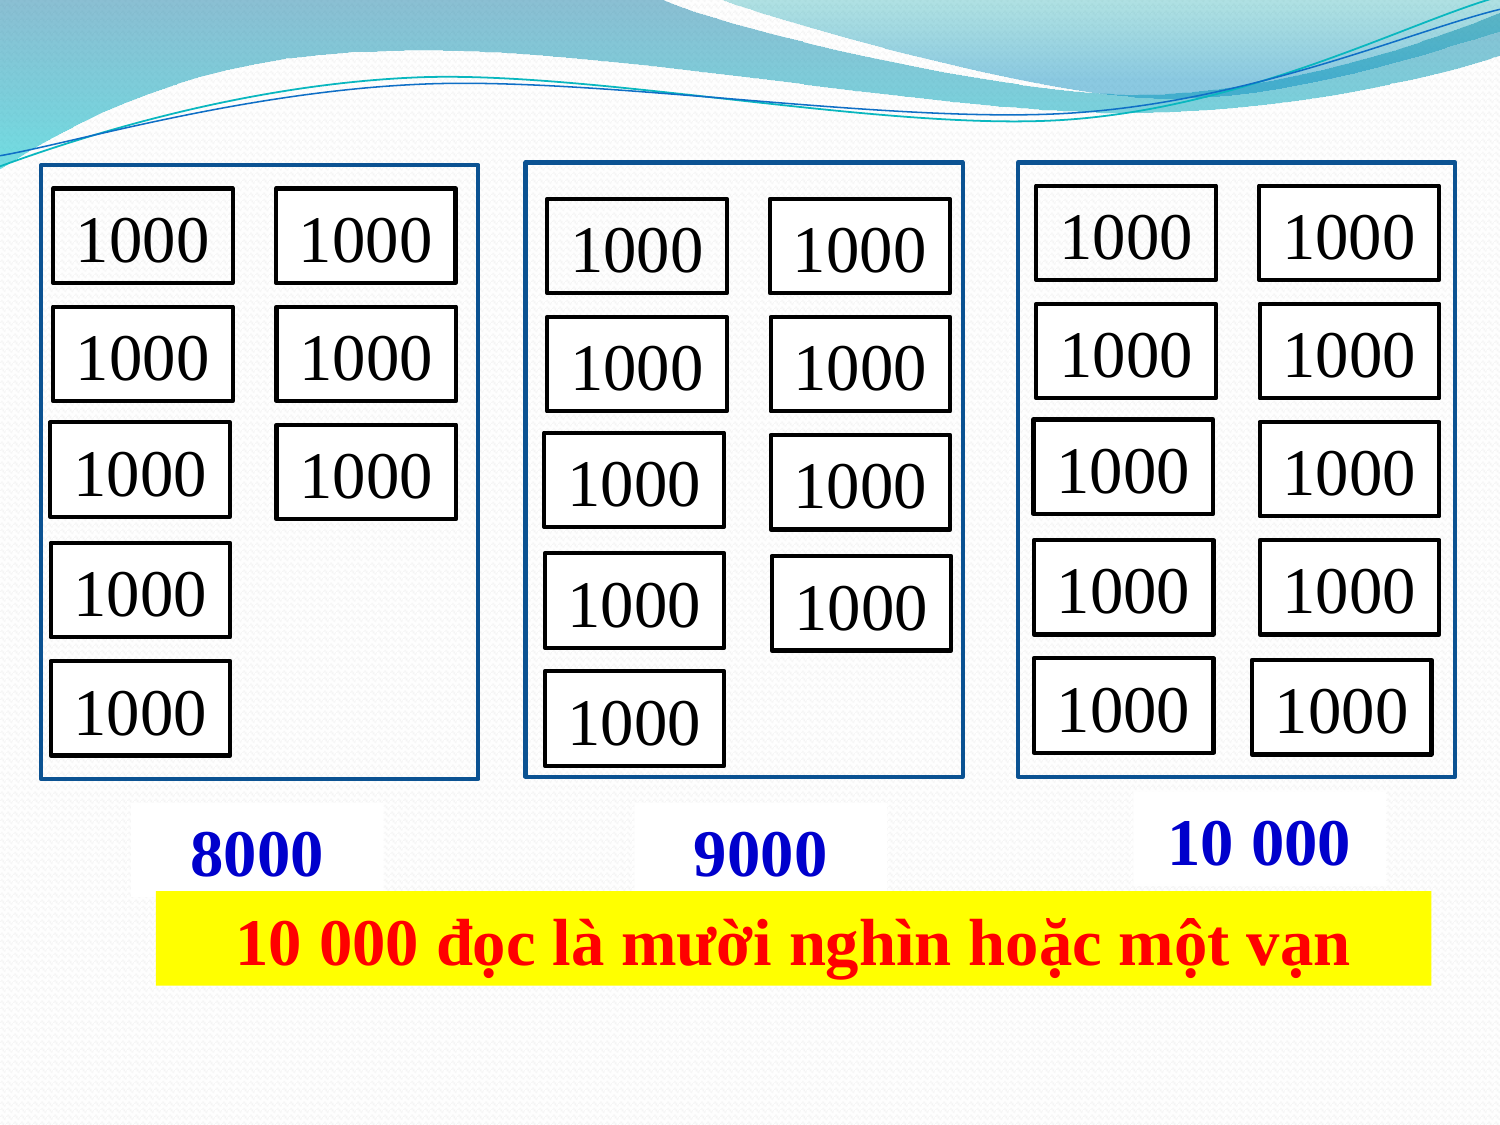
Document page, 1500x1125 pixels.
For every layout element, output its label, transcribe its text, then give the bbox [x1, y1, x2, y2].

text_box 1000 [545, 315, 729, 413]
text_box 1000 [770, 554, 953, 653]
text_box 1000 [48, 420, 232, 519]
text_box 1000 [768, 197, 952, 295]
text_box 9000 [632, 801, 889, 889]
text_box 1000 [543, 669, 726, 768]
text_box 1000 [545, 197, 729, 295]
text_box 1000 [1034, 184, 1218, 282]
text_box 1000 [274, 305, 458, 403]
text_box 1000 [1258, 302, 1441, 400]
text_box 1000 [51, 305, 235, 403]
text_box 1000 [1032, 538, 1216, 637]
text_box 1000 [769, 315, 952, 413]
text_box 1000 [1031, 417, 1215, 516]
text_box 1000 [1258, 538, 1441, 637]
text_box 10 000 [1131, 789, 1388, 888]
text_box 1000 [543, 551, 726, 650]
text_box 8000 [129, 801, 386, 899]
text_box 1000 [274, 186, 458, 285]
text_box 10 000 đọc là mười nghìn hoặc một vạn [154, 889, 1433, 988]
text_box 1000 [49, 659, 232, 758]
text_box [39, 163, 480, 781]
text_box 1000 [1034, 302, 1218, 400]
text_box 1000 [51, 186, 235, 285]
text_box 1000 [274, 423, 458, 521]
text_box 1000 [1250, 658, 1434, 757]
text_box 1000 [1257, 184, 1441, 282]
text_box 1000 [49, 541, 232, 639]
text_box [523, 160, 965, 779]
text_box 1000 [1258, 420, 1441, 518]
text_box 1000 [1032, 656, 1216, 755]
text_box [1016, 160, 1457, 779]
text_box 1000 [769, 433, 952, 532]
text_box 1000 [542, 431, 726, 529]
